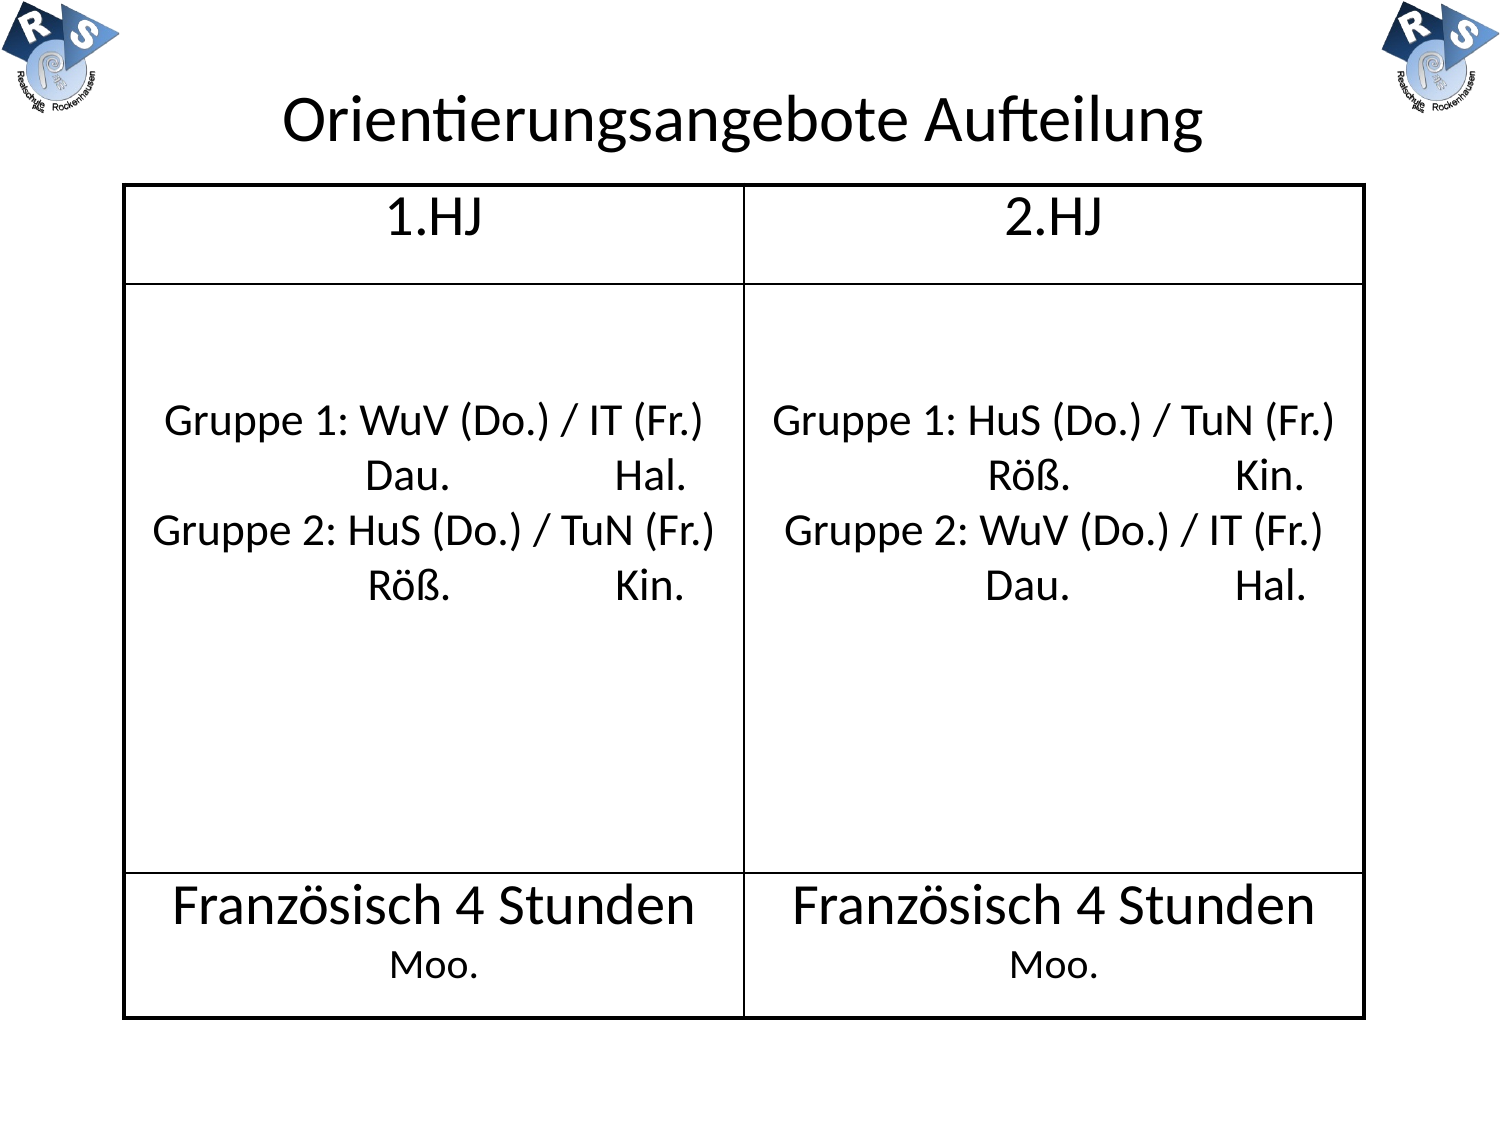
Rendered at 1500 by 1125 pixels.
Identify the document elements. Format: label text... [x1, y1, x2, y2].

table_cell Französisch 4 Stunden Moo. [745, 874, 1362, 1016]
table_cell Gruppe 1: HuS (Do.) / TuN (Fr.) Röß. Kin. Gruppe 2: WuV (Do.) / IT (Fr.) Dau. Hal. [745, 285, 1362, 872]
table_header 2.HJ [745, 187, 1362, 283]
table_cell Französisch 4 Stunden Moo. [126, 874, 743, 1016]
picture [0, 0, 120, 114]
title Orientierungsangebote Aufteilung [75, 45, 1425, 185]
table_header 1.HJ [126, 187, 743, 283]
picture [1379, 0, 1500, 114]
table_cell Gruppe 1: WuV (Do.) / IT (Fr.) Dau. Hal. Gruppe 2: HuS (Do.) / TuN (Fr.) Röß. Kin. [126, 285, 743, 872]
